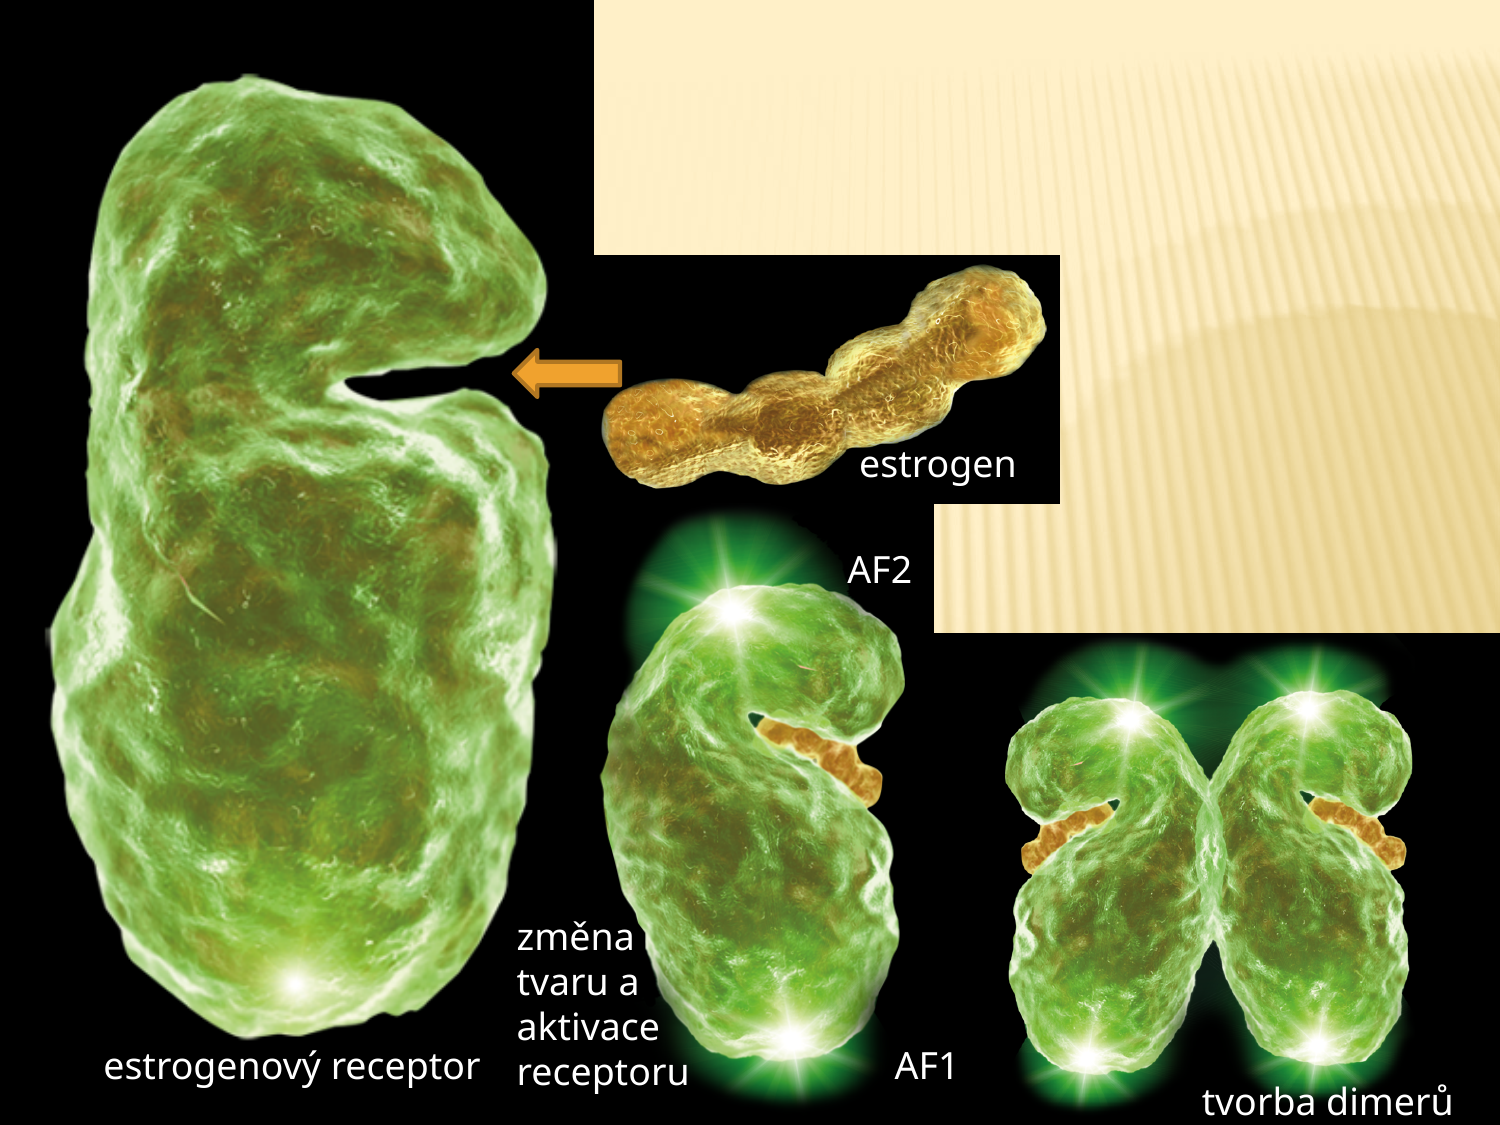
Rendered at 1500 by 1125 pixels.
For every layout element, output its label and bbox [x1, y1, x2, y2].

picture [0, 0, 1500, 1125]
list [602, 254, 1061, 504]
